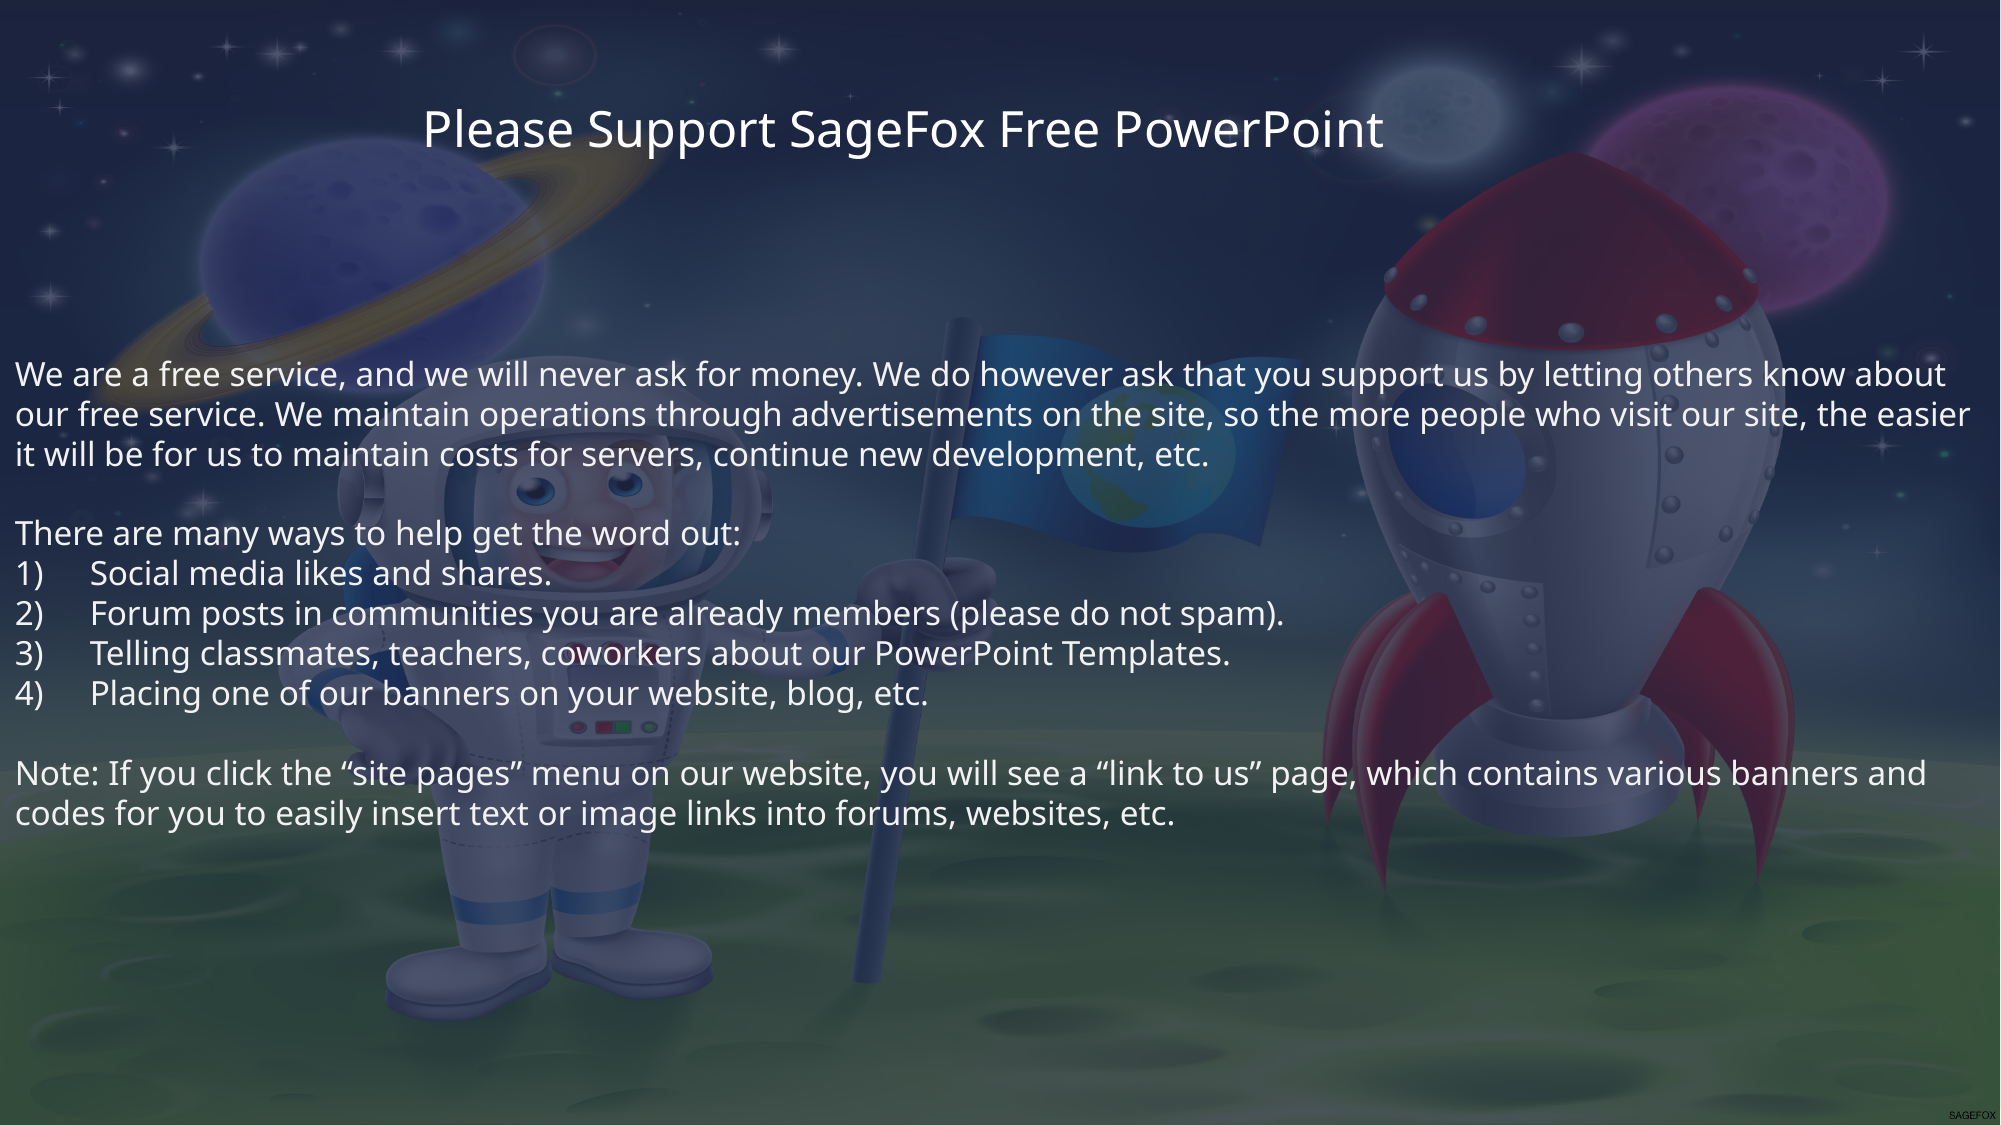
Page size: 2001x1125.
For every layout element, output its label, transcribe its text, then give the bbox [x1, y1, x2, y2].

text_box We are a free service, and we will never ask for money. We do however ask that you support us by letting others know about our free service. We maintain operations through advertisements on the site, so the more people who visit our site, the easier it will be for us to maintain costs for servers, continue new development, etc. There are many ways to help get the word out: Social media likes and shares. Forum posts in communities you are already members (please do not spam). Telling classmates, teachers, coworkers about our PowerPoint Templates. Placing one of our banners on your website, blog, etc. Note: If you click the “site pages” menu on our website, you will see a “link to us” page, which contains various banners and codes for you to easily insert text or image links into forums, websites, etc. [0, 0, 2000, 1125]
title Please Support SageFox Free PowerPoint [363, 72, 1444, 190]
